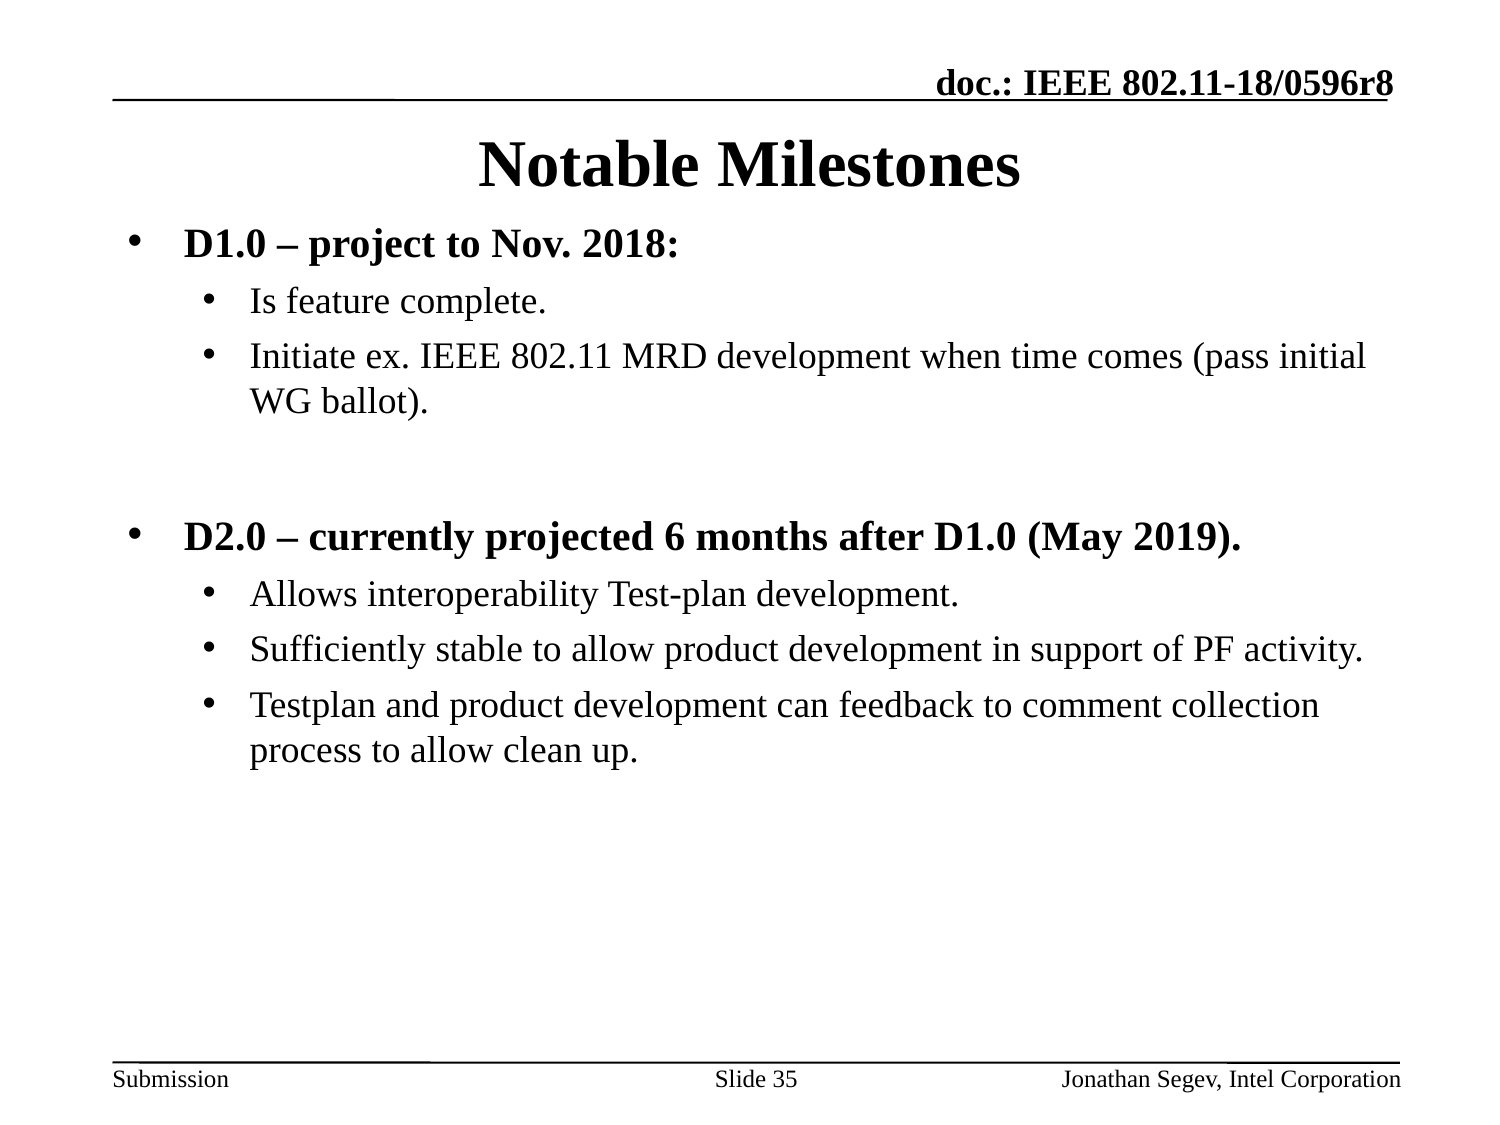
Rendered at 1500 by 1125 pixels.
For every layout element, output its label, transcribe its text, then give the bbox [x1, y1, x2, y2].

slide_number Slide 35 [712, 1061, 800, 1093]
title Notable Milestones [112, 112, 1388, 207]
footer Jonathan Segev, Intel Corporation [1056, 1061, 1402, 1093]
list D1.0 – project to Nov. 2018: Is feature complete. Initiate ex. IEEE 802.11 MRD development when time comes (pass initial WG ballot). D2.0 – currently projected 6 months after D1.0 (May 2019). Allows interoperability Test-plan development. Sufficiently stable to allow product development in support of PF activity. Testplan and product development can feedback to comment collection process to allow clean up. [112, 207, 1388, 1001]
